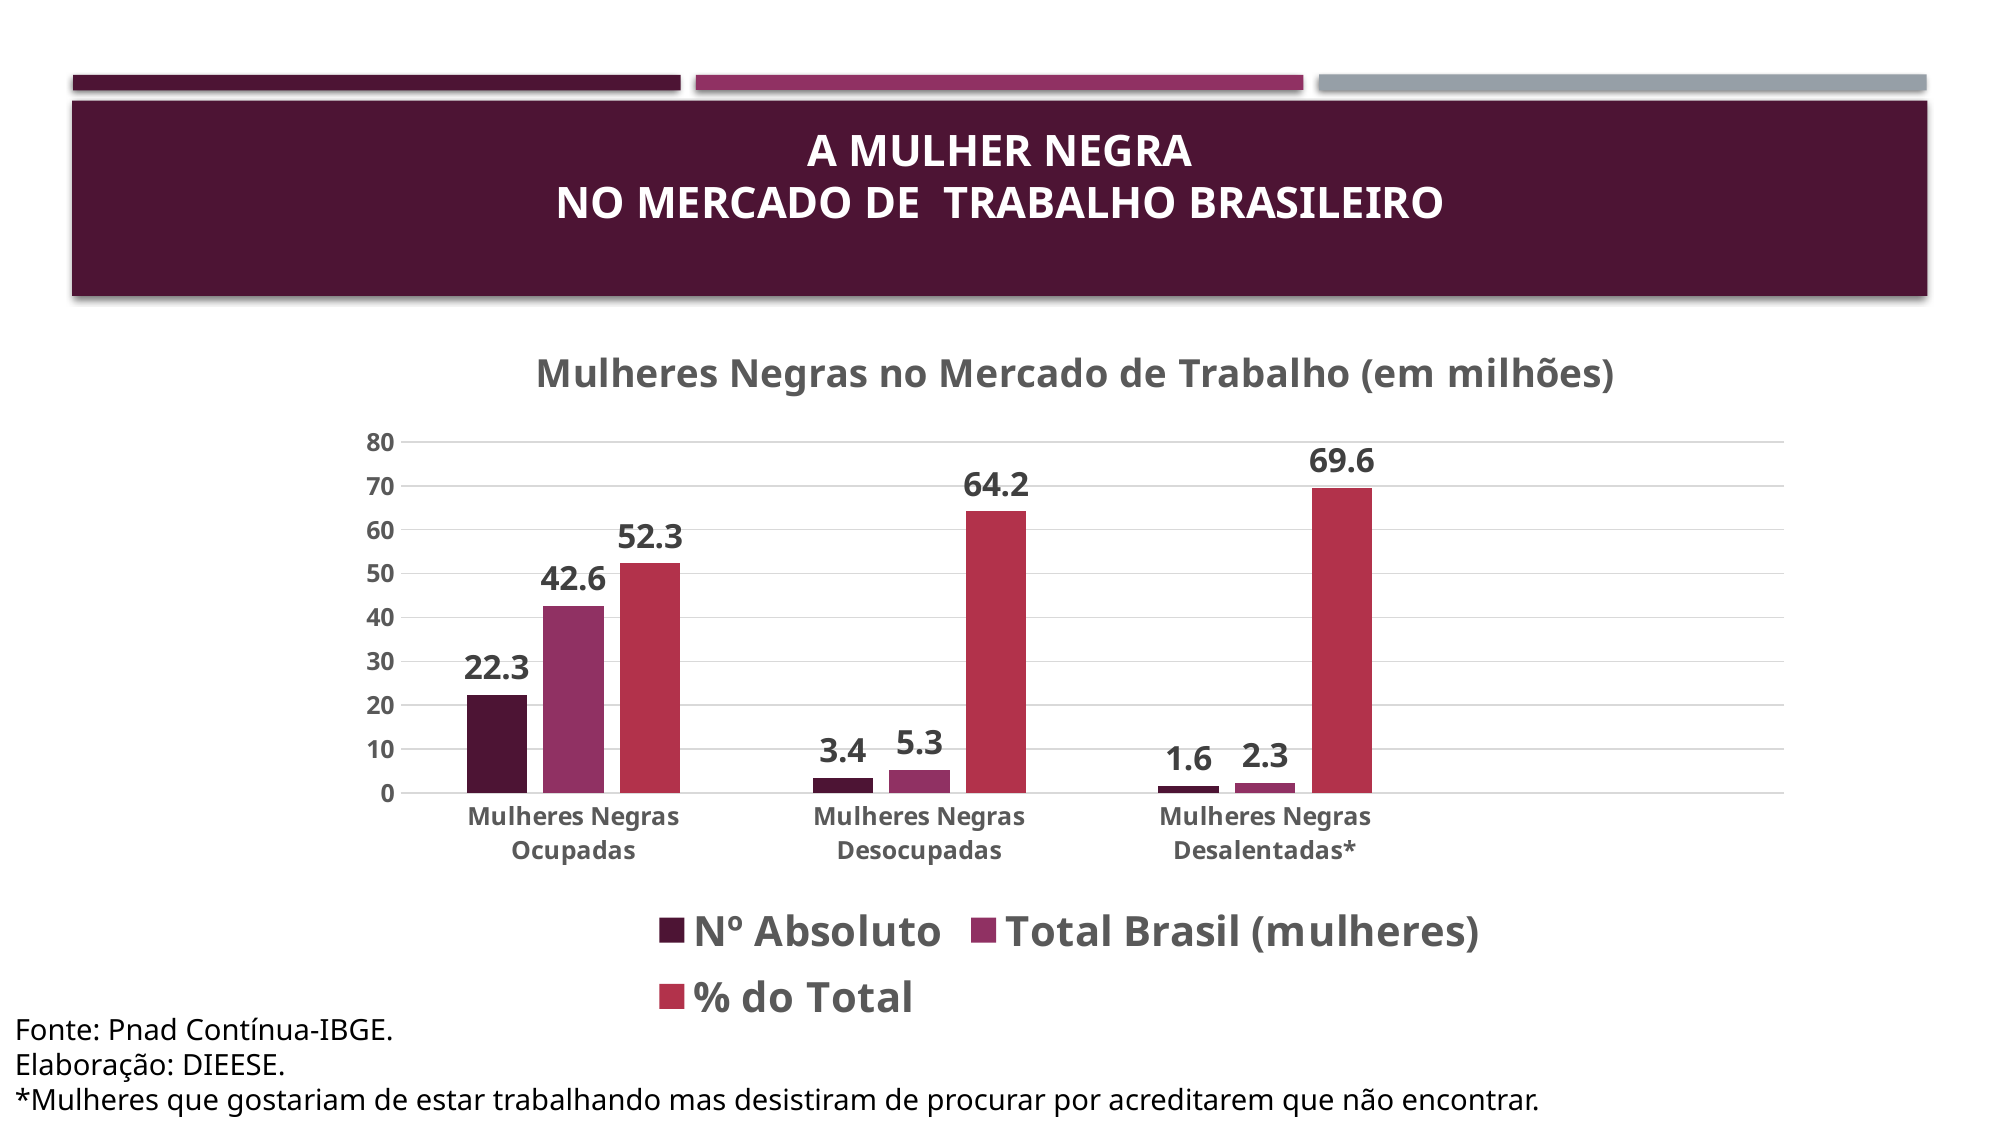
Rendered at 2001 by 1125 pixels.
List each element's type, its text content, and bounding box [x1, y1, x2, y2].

text_box Fonte: Pnad Contínua-IBGE. Elaboração: DIEESE. *Mulheres que gostariam de estar trabalhando mas desistiram de procurar por acreditarem que não encontrar. [0, 1003, 1580, 1124]
chart [336, 310, 1815, 1035]
title A Mulher NEGRA no mercado de trabalho brasileiro [95, 115, 1905, 235]
